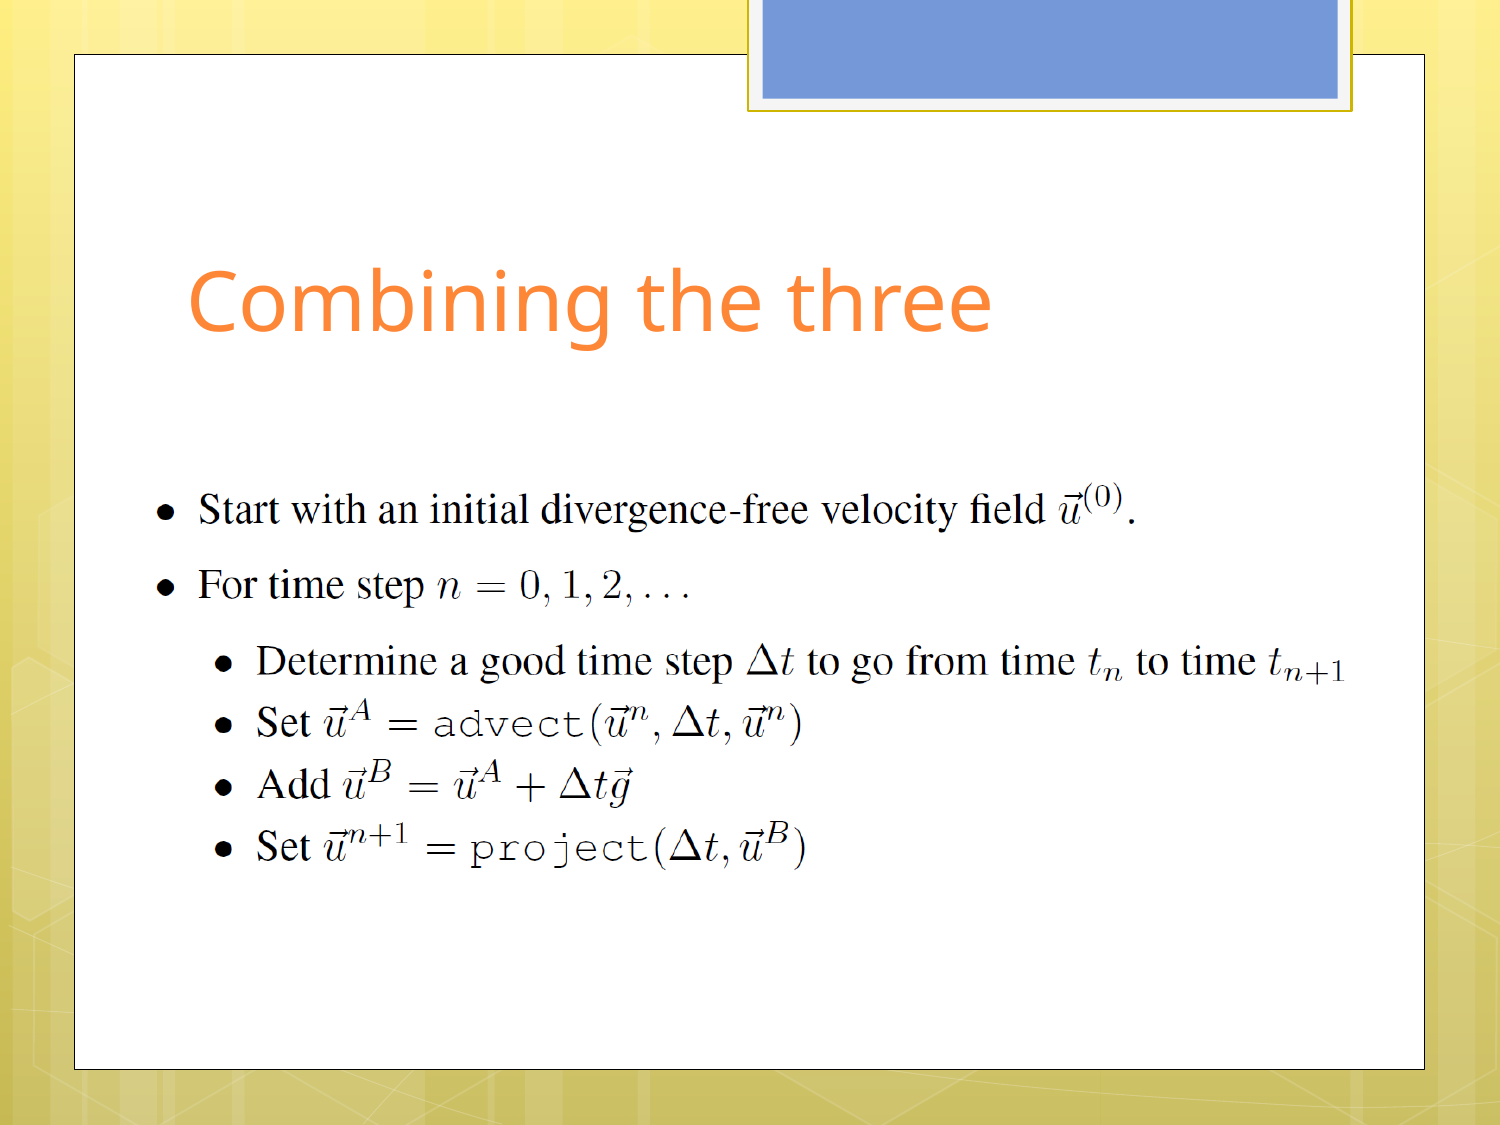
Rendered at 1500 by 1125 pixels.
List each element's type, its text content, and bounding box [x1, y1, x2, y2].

title Combining the three [171, 168, 1324, 357]
picture [137, 474, 1383, 888]
